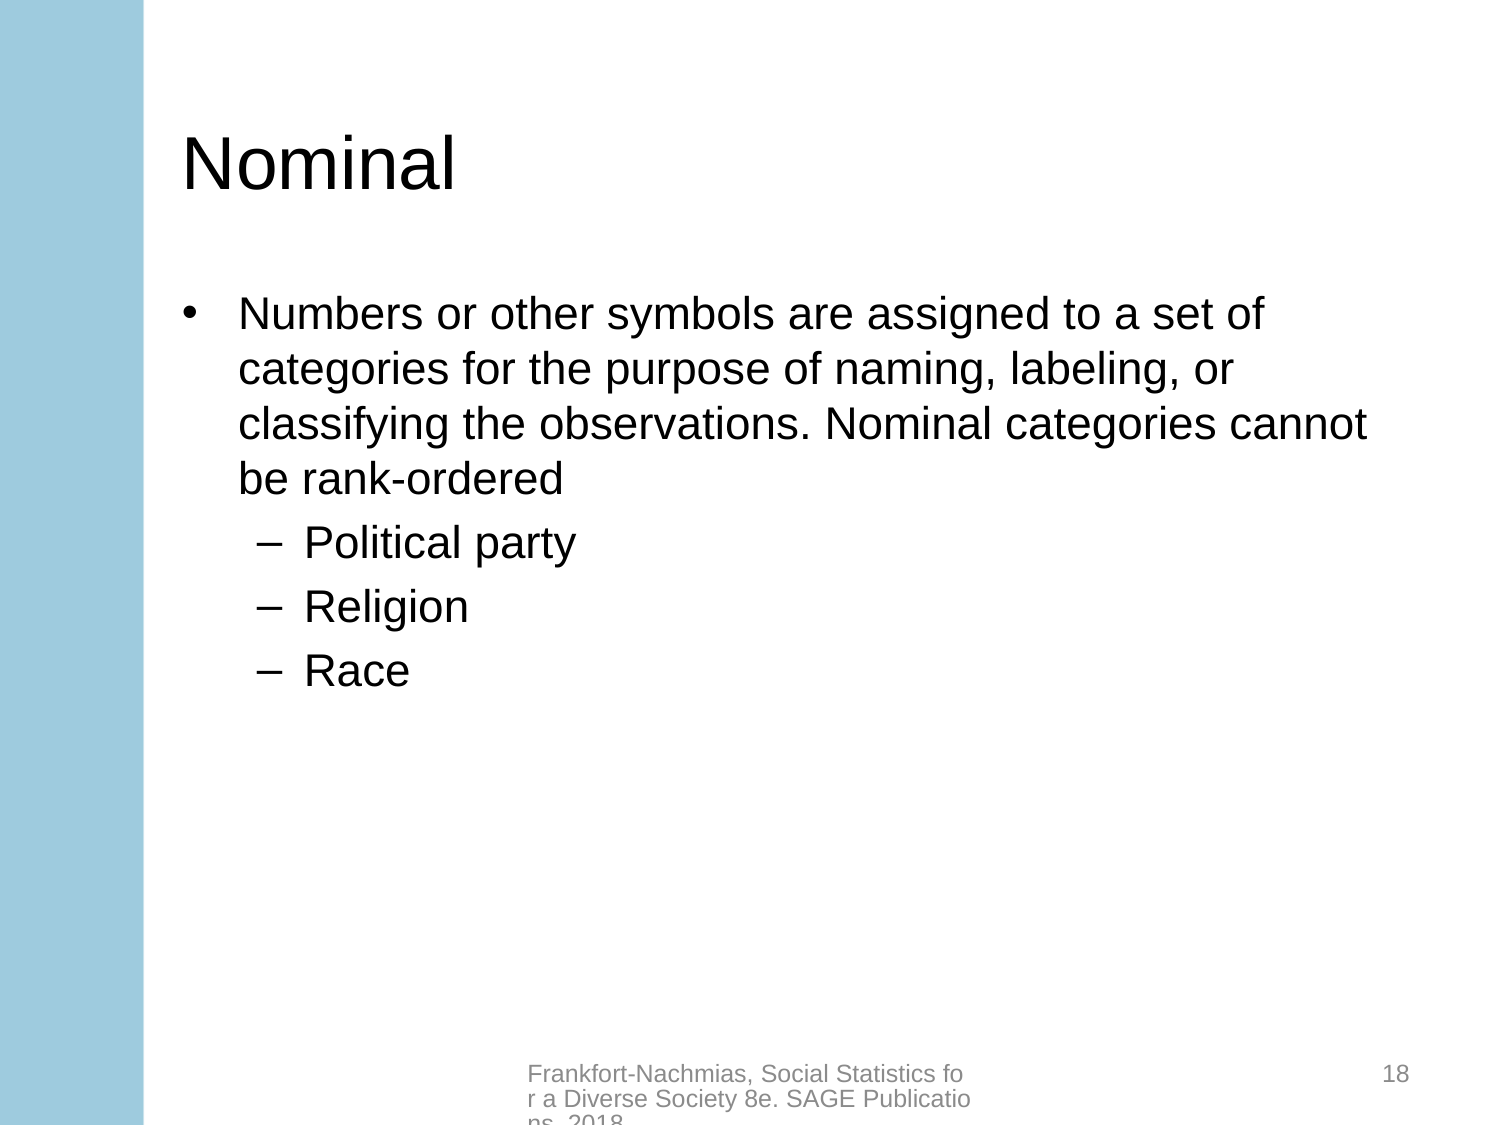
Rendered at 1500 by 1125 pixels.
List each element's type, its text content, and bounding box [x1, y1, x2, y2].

slide_number 18 [1074, 1042, 1425, 1103]
picture [0, 0, 1500, 1125]
list Numbers or other symbols are assigned to a set of categories for the purpose of naming, labeling, or classifying the observations. Nominal categories cannot be rank-ordered Political party Religion Race [166, 276, 1425, 1019]
title Nominal [166, 66, 1425, 254]
footer Frankfort-Nachmias, Social Statistics for a Diverse Society 8e. SAGE Publications, 2018. [512, 1042, 988, 1103]
